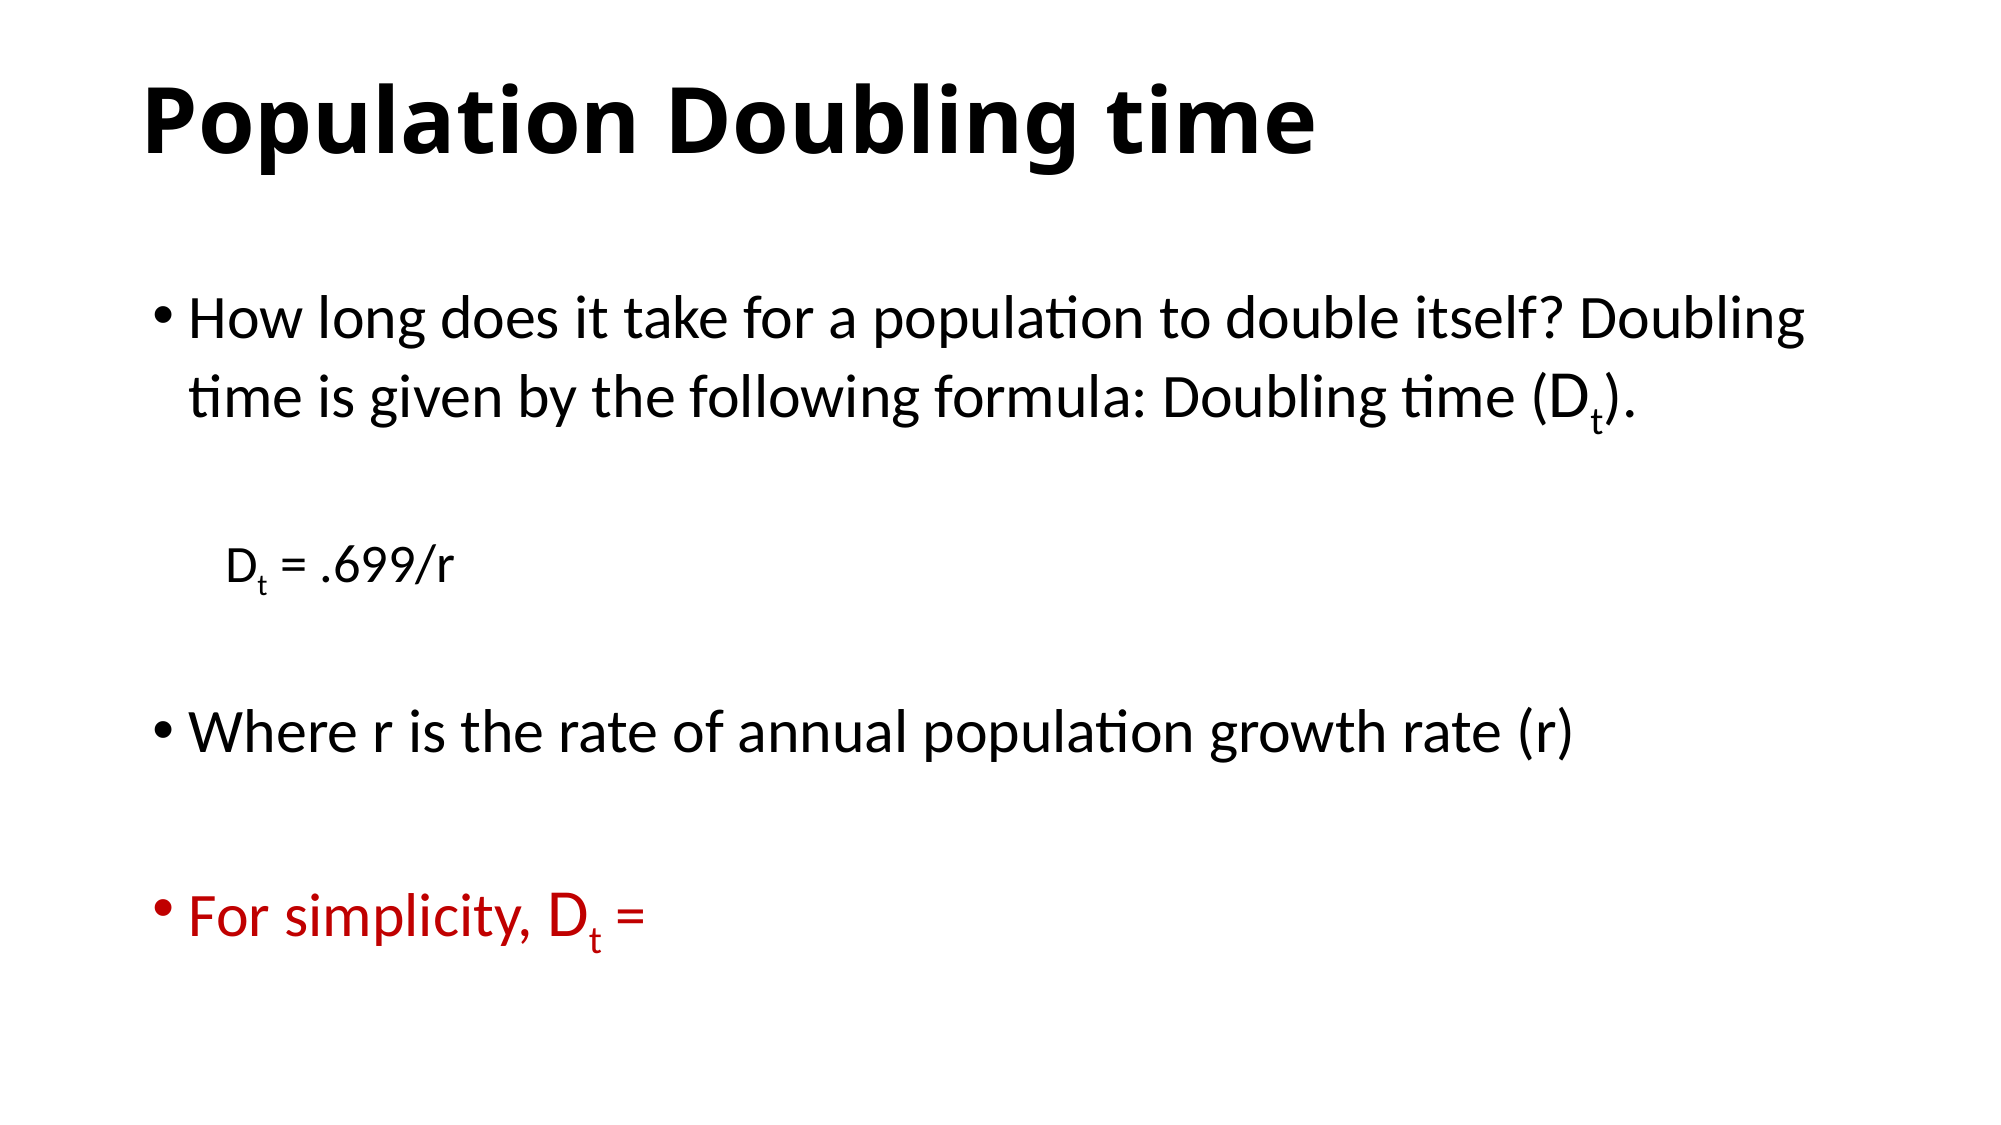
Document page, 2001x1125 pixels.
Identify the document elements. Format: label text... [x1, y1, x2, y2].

title Population Doubling time [125, 15, 1851, 233]
